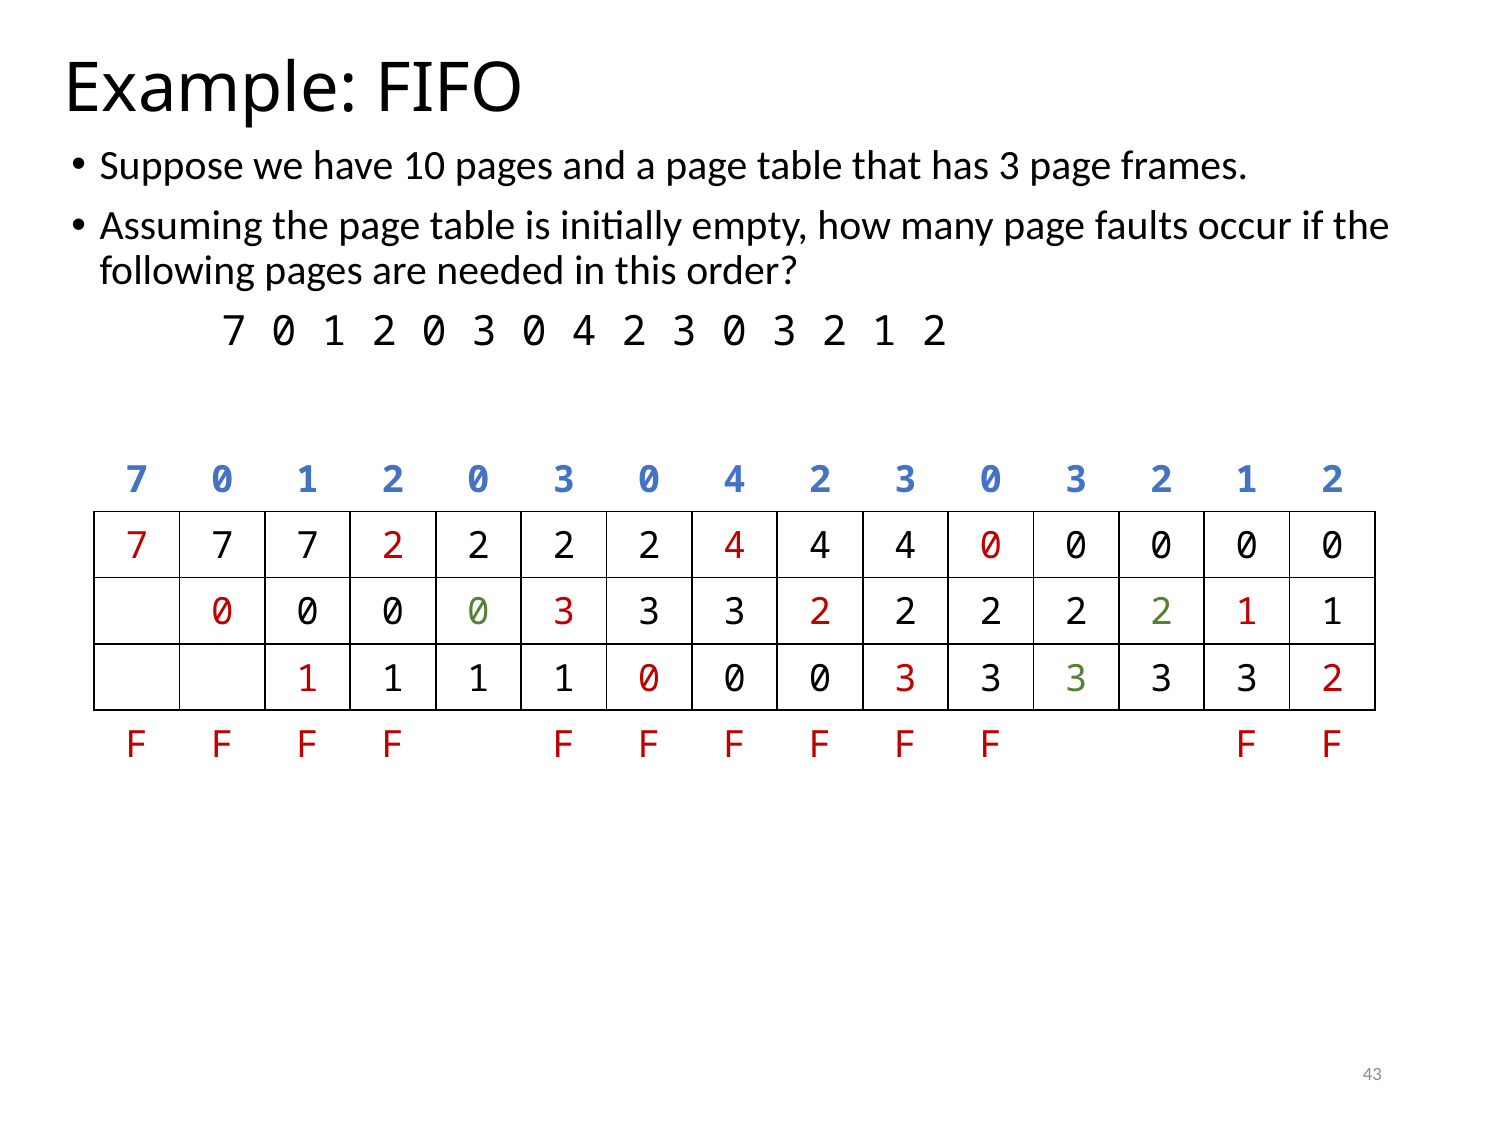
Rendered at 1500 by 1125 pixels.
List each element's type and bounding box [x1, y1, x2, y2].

table_cell [1290, 578, 1374, 643]
table_cell [1120, 645, 1203, 709]
table_cell [95, 645, 179, 709]
table_cell [949, 645, 1033, 709]
table_cell [1034, 645, 1118, 709]
table_cell [351, 578, 435, 643]
table_cell [1205, 645, 1289, 709]
table_cell [522, 645, 606, 709]
table_cell [949, 578, 1033, 643]
table_cell [607, 578, 691, 643]
table_cell [864, 645, 947, 709]
table_cell [180, 645, 264, 709]
table_cell [778, 512, 862, 577]
table_cell [266, 645, 349, 709]
table_cell [351, 645, 435, 709]
table_cell [864, 578, 947, 643]
table_header [94, 445, 1375, 511]
table_cell [94, 711, 1375, 776]
table_cell [1205, 512, 1289, 577]
table_cell [266, 512, 349, 577]
table_cell [693, 578, 776, 643]
table_cell [693, 512, 776, 577]
list [56, 164, 1452, 1111]
table_cell [1034, 578, 1118, 643]
table_cell [778, 645, 862, 709]
table_cell [693, 645, 776, 709]
table_cell [522, 512, 606, 577]
table_cell [607, 645, 691, 709]
table_cell [180, 578, 264, 643]
table_cell [1290, 512, 1374, 577]
table_cell [351, 512, 435, 577]
table_cell [1205, 578, 1289, 643]
table_cell [1290, 645, 1374, 709]
table_cell [1120, 578, 1203, 643]
table_cell [95, 578, 179, 643]
table_cell [522, 578, 606, 643]
table_cell [864, 512, 947, 577]
table_cell [778, 578, 862, 643]
table_cell [1120, 512, 1203, 577]
table_cell [266, 578, 349, 643]
table_cell [949, 512, 1033, 577]
table_cell [180, 512, 264, 577]
title [48, 14, 1452, 164]
table_cell [607, 512, 691, 577]
slide_number [1059, 1042, 1397, 1103]
table_cell [437, 645, 520, 709]
table_cell [95, 512, 179, 577]
table_cell [437, 578, 520, 643]
table_cell [1034, 512, 1118, 577]
table_cell [437, 512, 520, 577]
